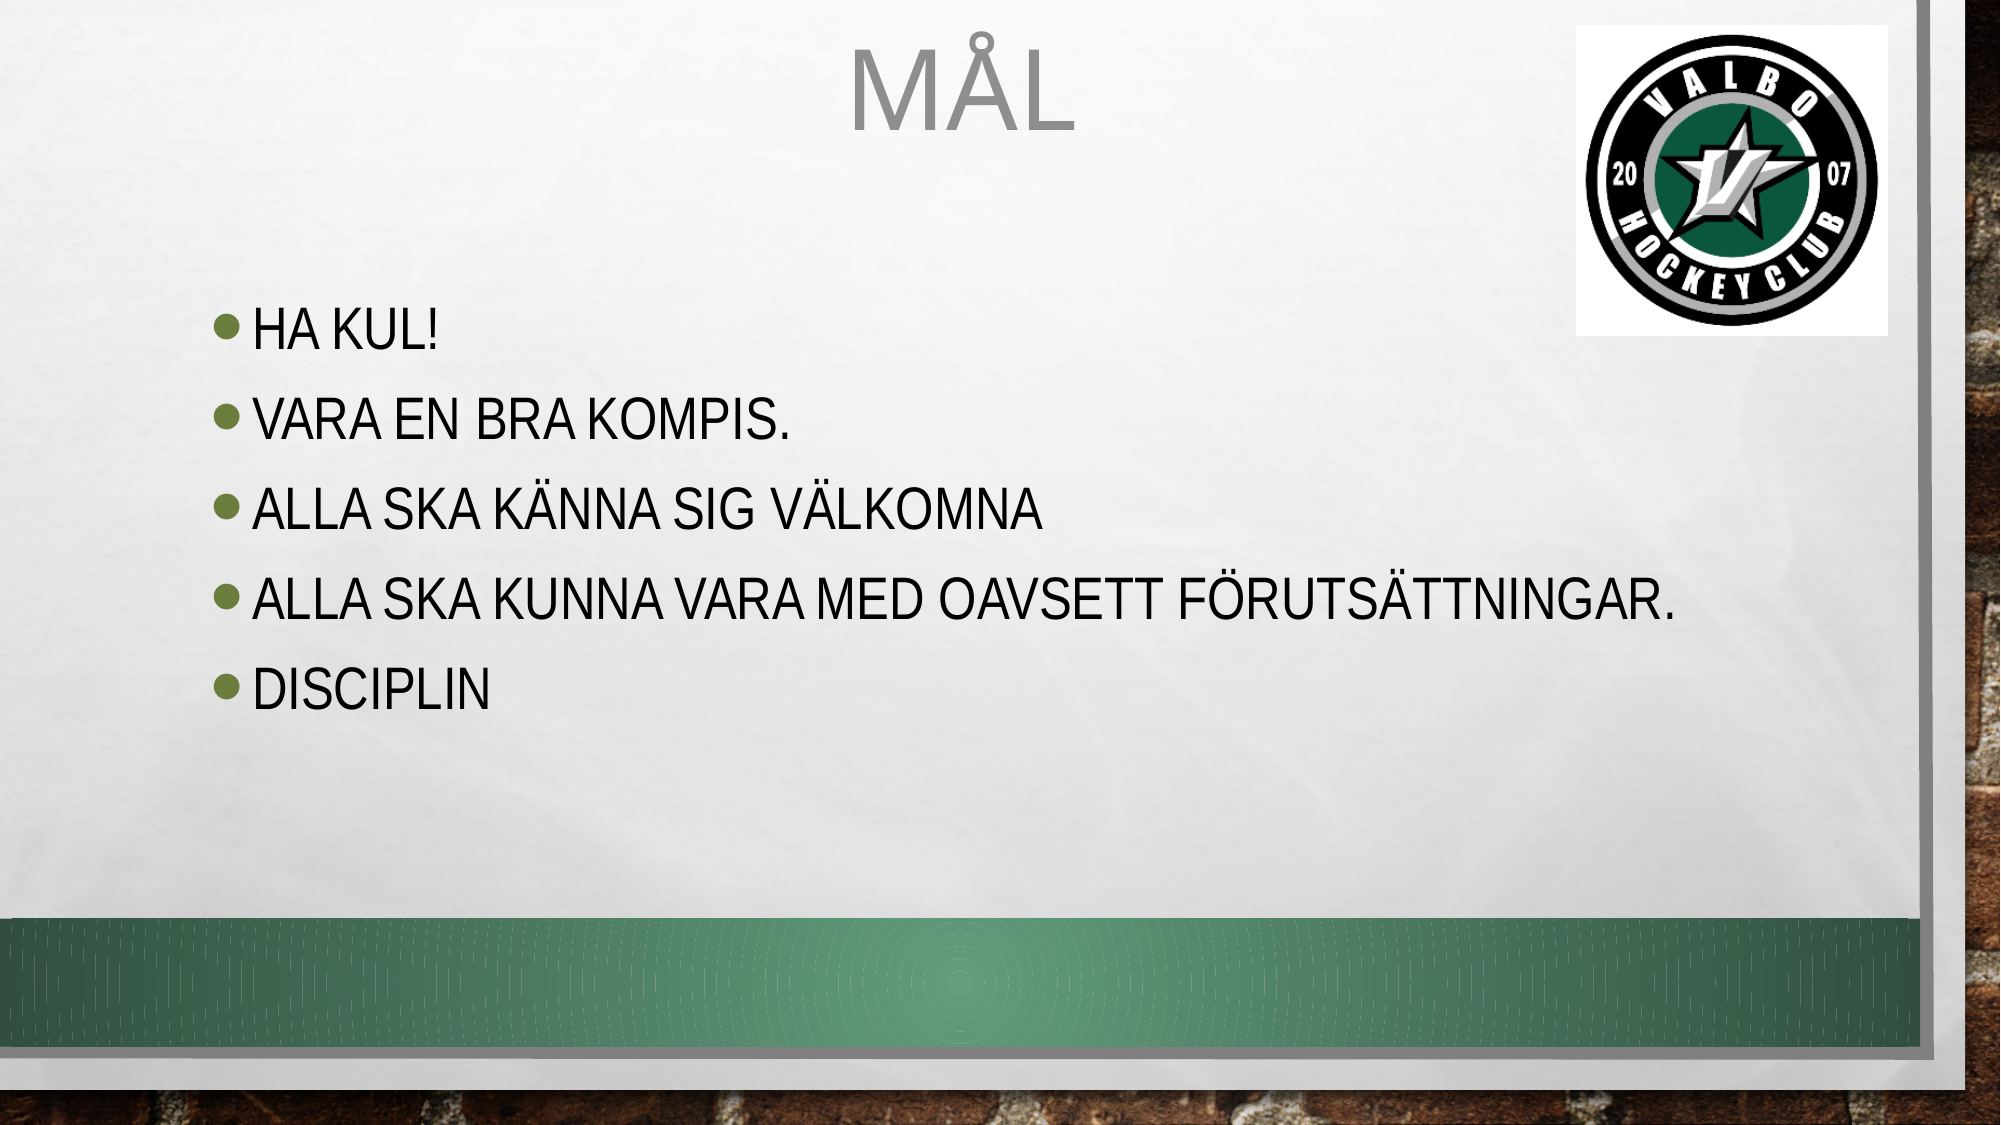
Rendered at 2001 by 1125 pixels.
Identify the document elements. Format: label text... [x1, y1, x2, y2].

picture [1576, 25, 1888, 337]
list Ha kul! Vara en bra kompis. Alla ska känna sig välkomna ALLA ska kunna vara med oavsett förutsättningar. Disciplin [112, 188, 1818, 733]
picture [0, 0, 2000, 1125]
title MÅL [108, 0, 1815, 189]
